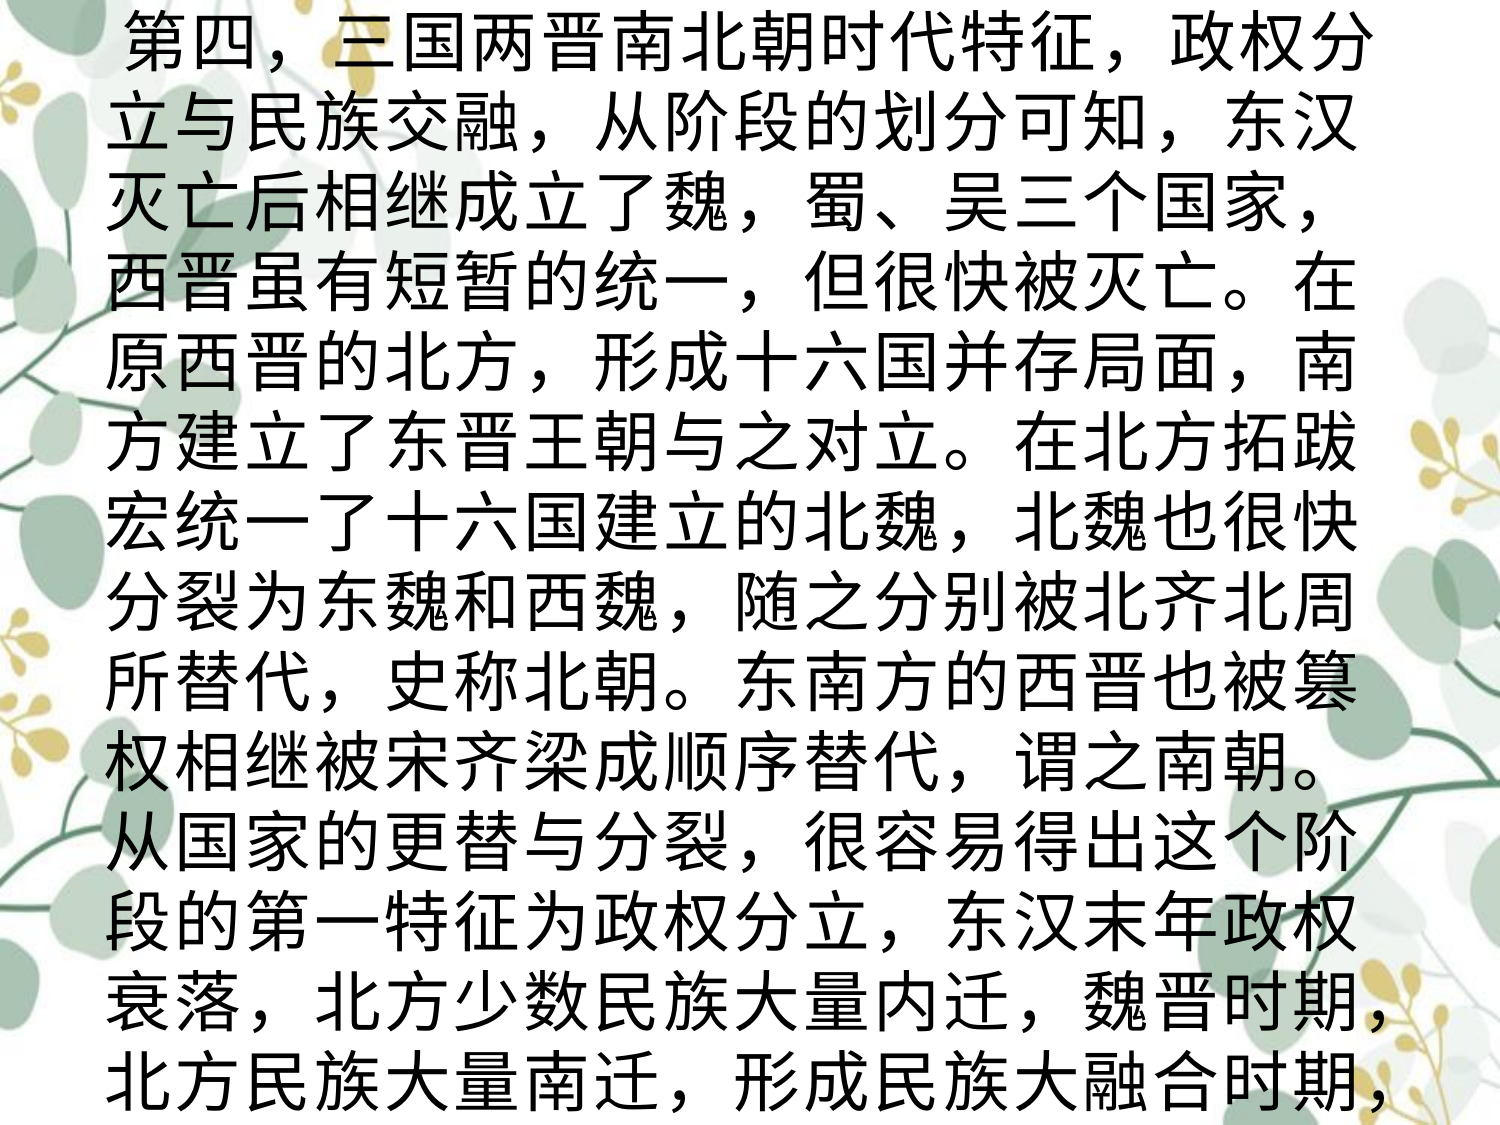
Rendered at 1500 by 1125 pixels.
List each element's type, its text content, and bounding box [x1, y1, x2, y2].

picture [0, 0, 1500, 1125]
subtitle 第四，三国两晋南北朝时代特征，政权分立与民族交融，从阶段的划分可知，东汉灭亡后相继成立了魏，蜀、吴三个国家，西晋虽有短暂的统一，但很快被灭亡。在原西晋的北方，形成十六国并存局面，南方建立了东晋王朝与之对立。在北方拓跋宏统一了十六国建立的北魏，北魏也很快分裂为东魏和西魏，随之分别被北齐北周所替代，史称北朝。东南方的西晋也被篡权相继被宋齐梁成顺序替代，谓之南朝。从国家的更替与分裂，很容易得出这个阶段的第一特征为政权分立，东汉末年政权衰落，北方少数民族大量内迁，魏晋时期，北方民族大量南迁，形成民族大融合时期，他是这一阶段的重要特征。 [53, 0, 1411, 288]
